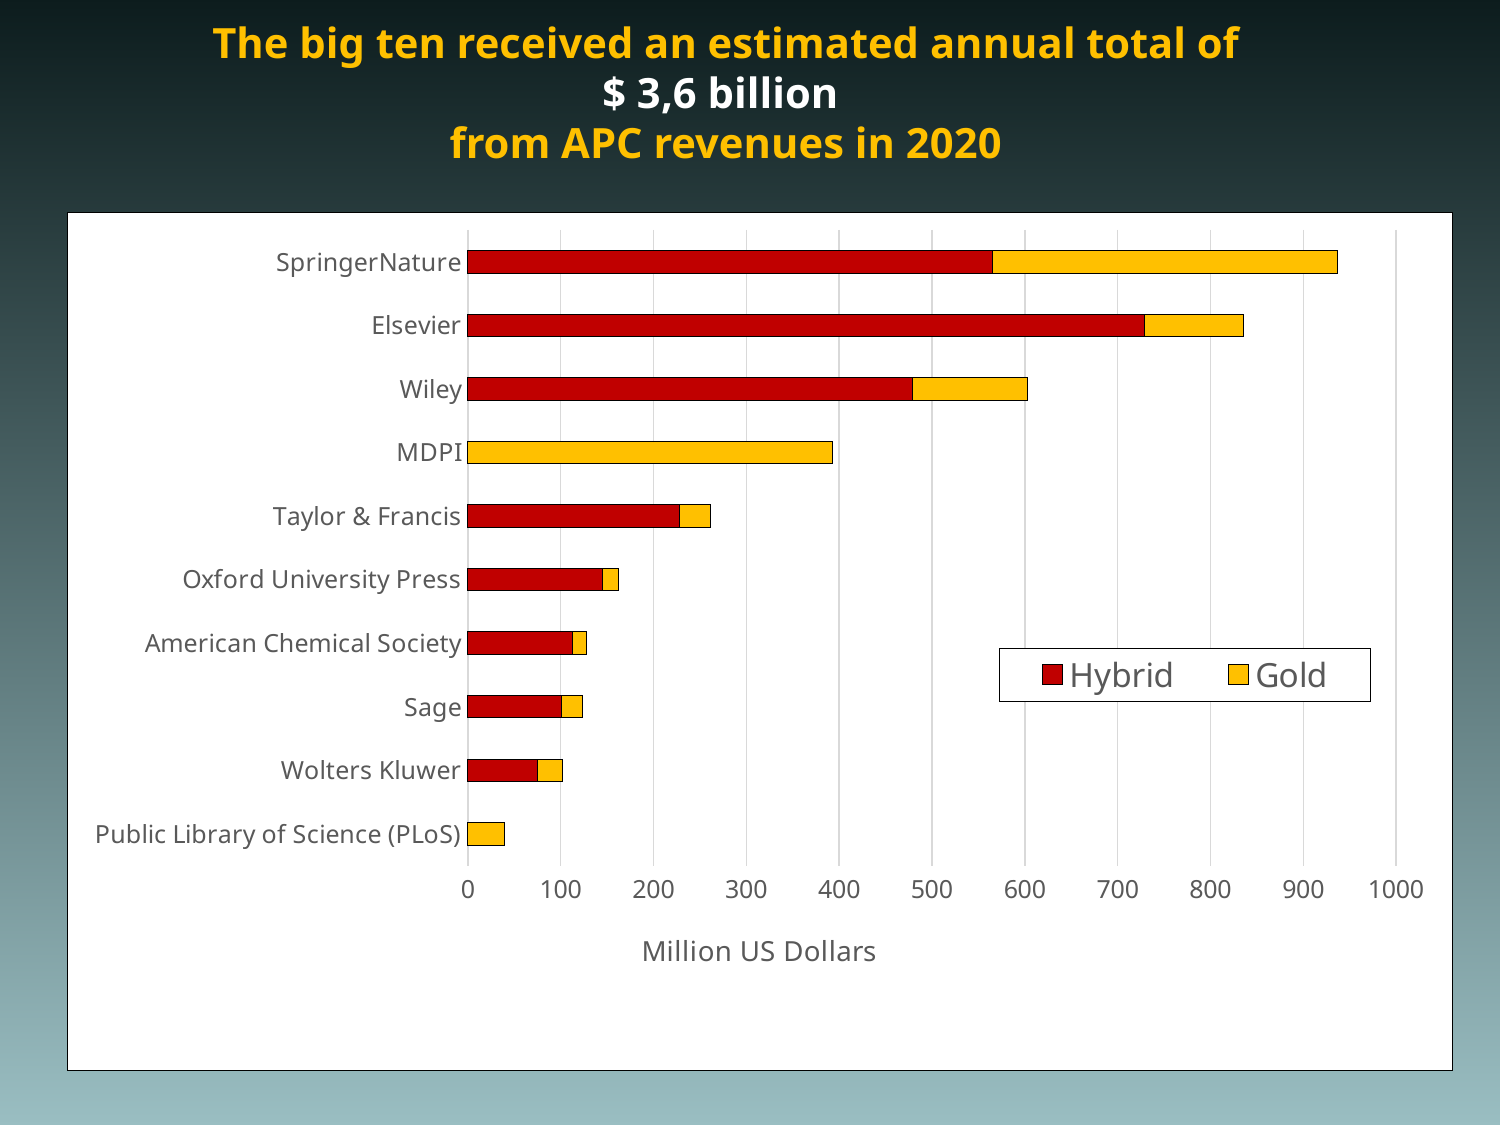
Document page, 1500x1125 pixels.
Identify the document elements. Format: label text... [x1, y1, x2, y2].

chart [66, 212, 1453, 1071]
title The big ten received an estimated annual total of $ 3,6 billion from APC revenues in 2020 [44, 29, 1408, 105]
